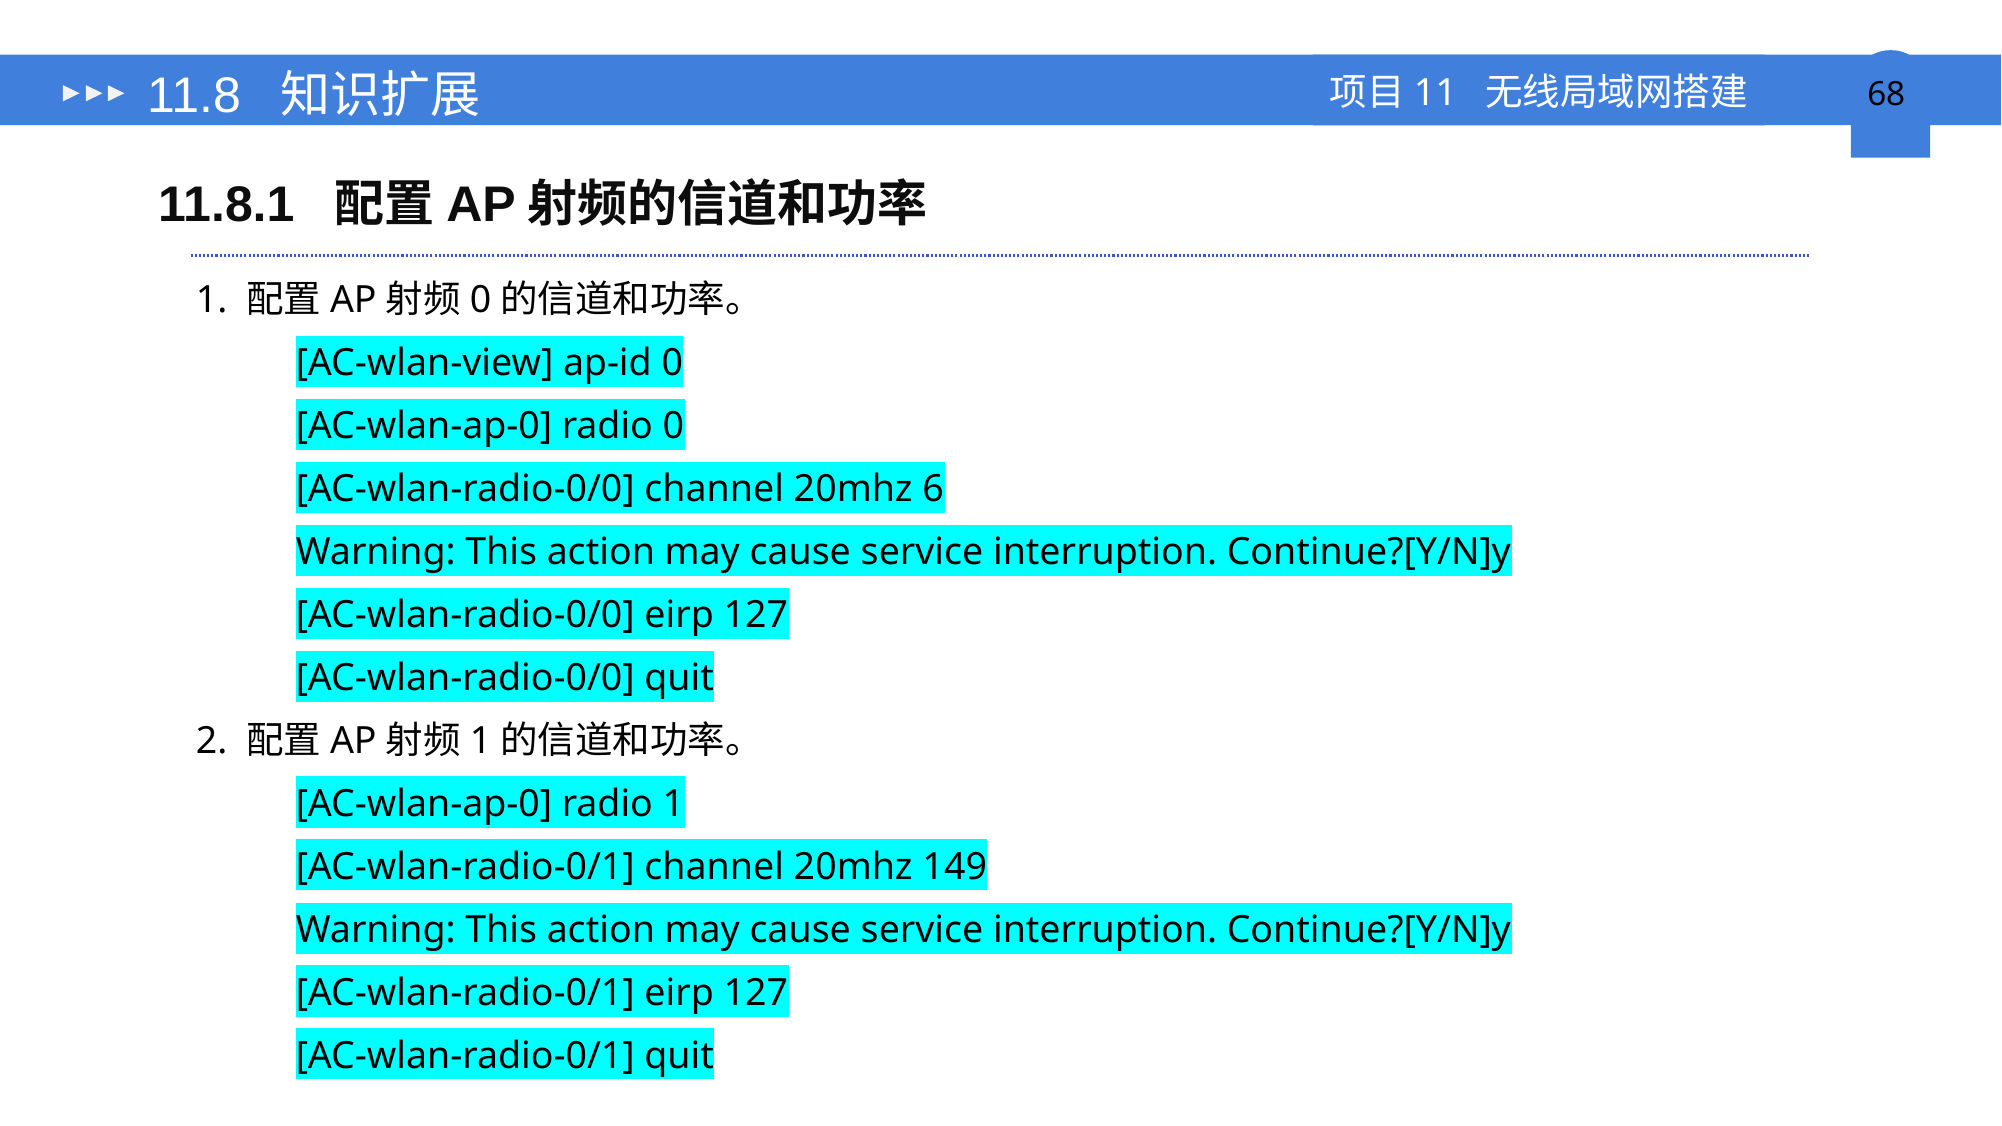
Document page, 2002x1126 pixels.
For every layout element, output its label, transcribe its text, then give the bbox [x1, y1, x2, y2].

title 11.8 知识扩展 [127, 59, 1207, 126]
list 11.8.1 配置AP射频的信道和功率 [138, 161, 1901, 238]
text_box 1. 配置AP射频0的信道和功率。 [AC-wlan-view] ap-id 0 [AC-wlan-ap-0] radio 0 [AC-wlan-radio-0/0] channel 20mhz 6 Warning: This action may cause service interruption. Continue?[Y/N]y [AC-wlan-radio-0/0] eirp 127 [AC-wlan-radio-0/0] quit 2. 配置AP射频1的信道和功率。 [AC-wlan-ap-0] radio 1 [AC-wlan-radio-0/1] channel 20mhz 149 Warning: This action may cause service interruption. Continue?[Y/N]y [AC-wlan-radio-0/1] eirp 127 [AC-wlan-radio-0/1] quit [181, 250, 1881, 1065]
